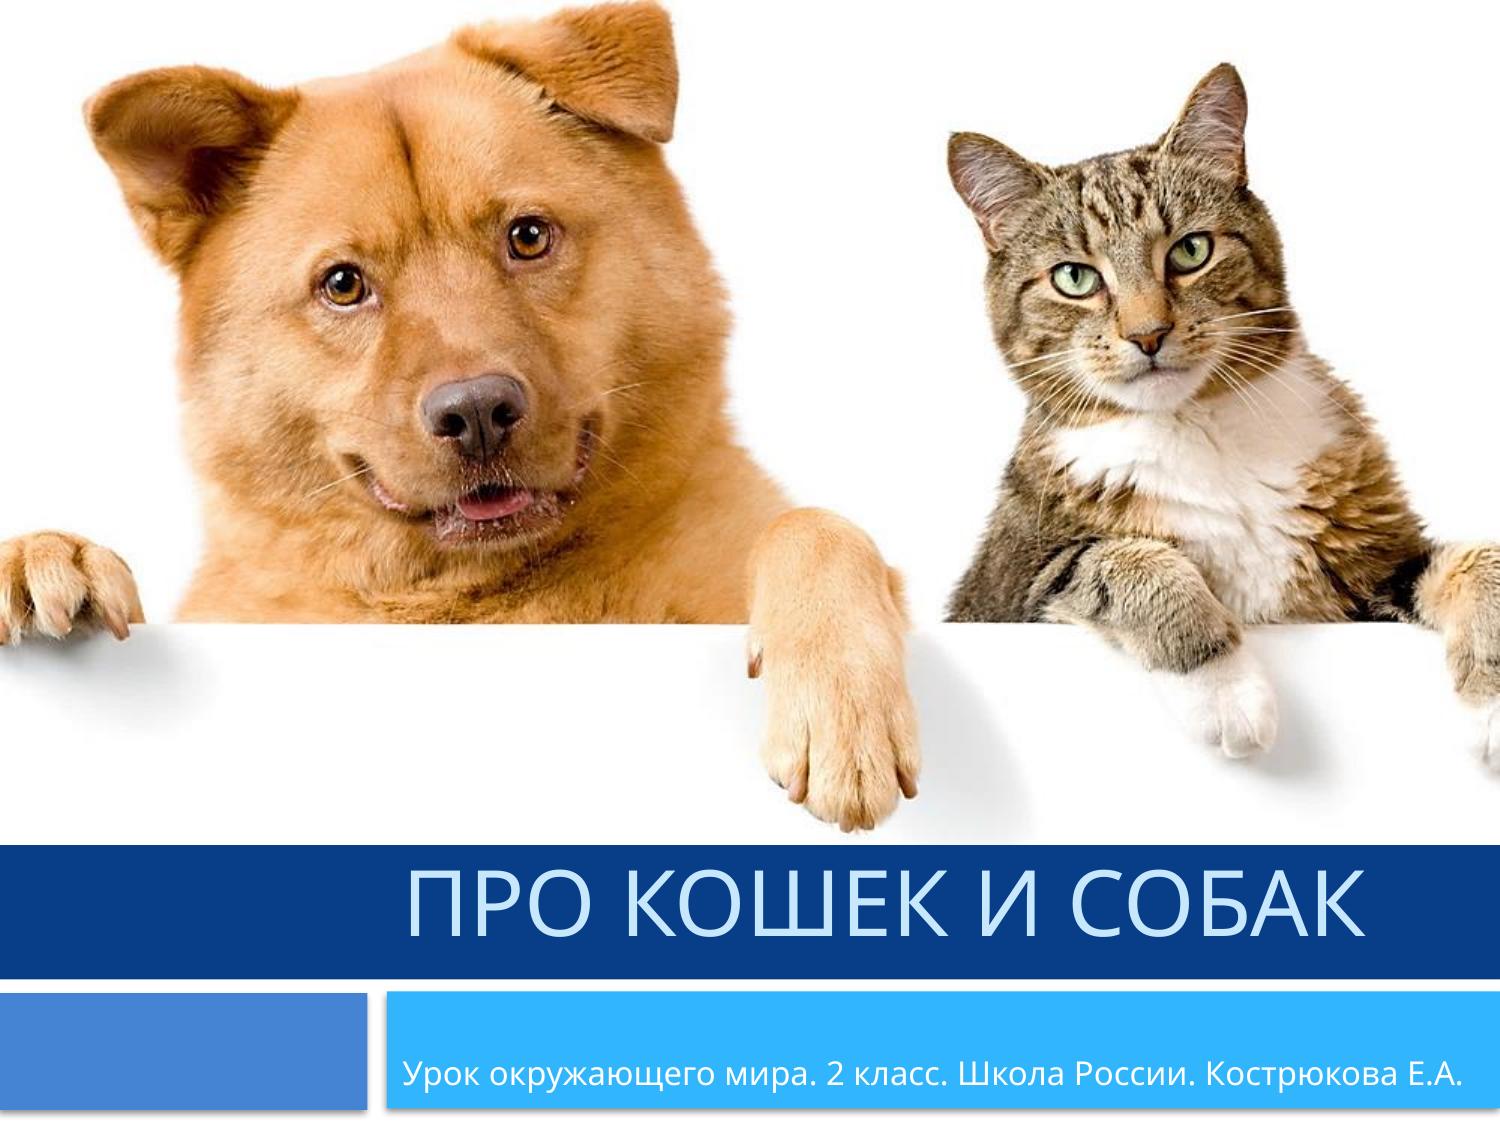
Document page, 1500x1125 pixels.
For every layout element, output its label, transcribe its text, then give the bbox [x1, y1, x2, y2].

title Про кошек и собак [387, 855, 1450, 963]
picture [0, 0, 1500, 845]
subtitle Урок окружающего мира. 2 класс. Школа России. Кострюкова Е.А. [387, 992, 1488, 1105]
